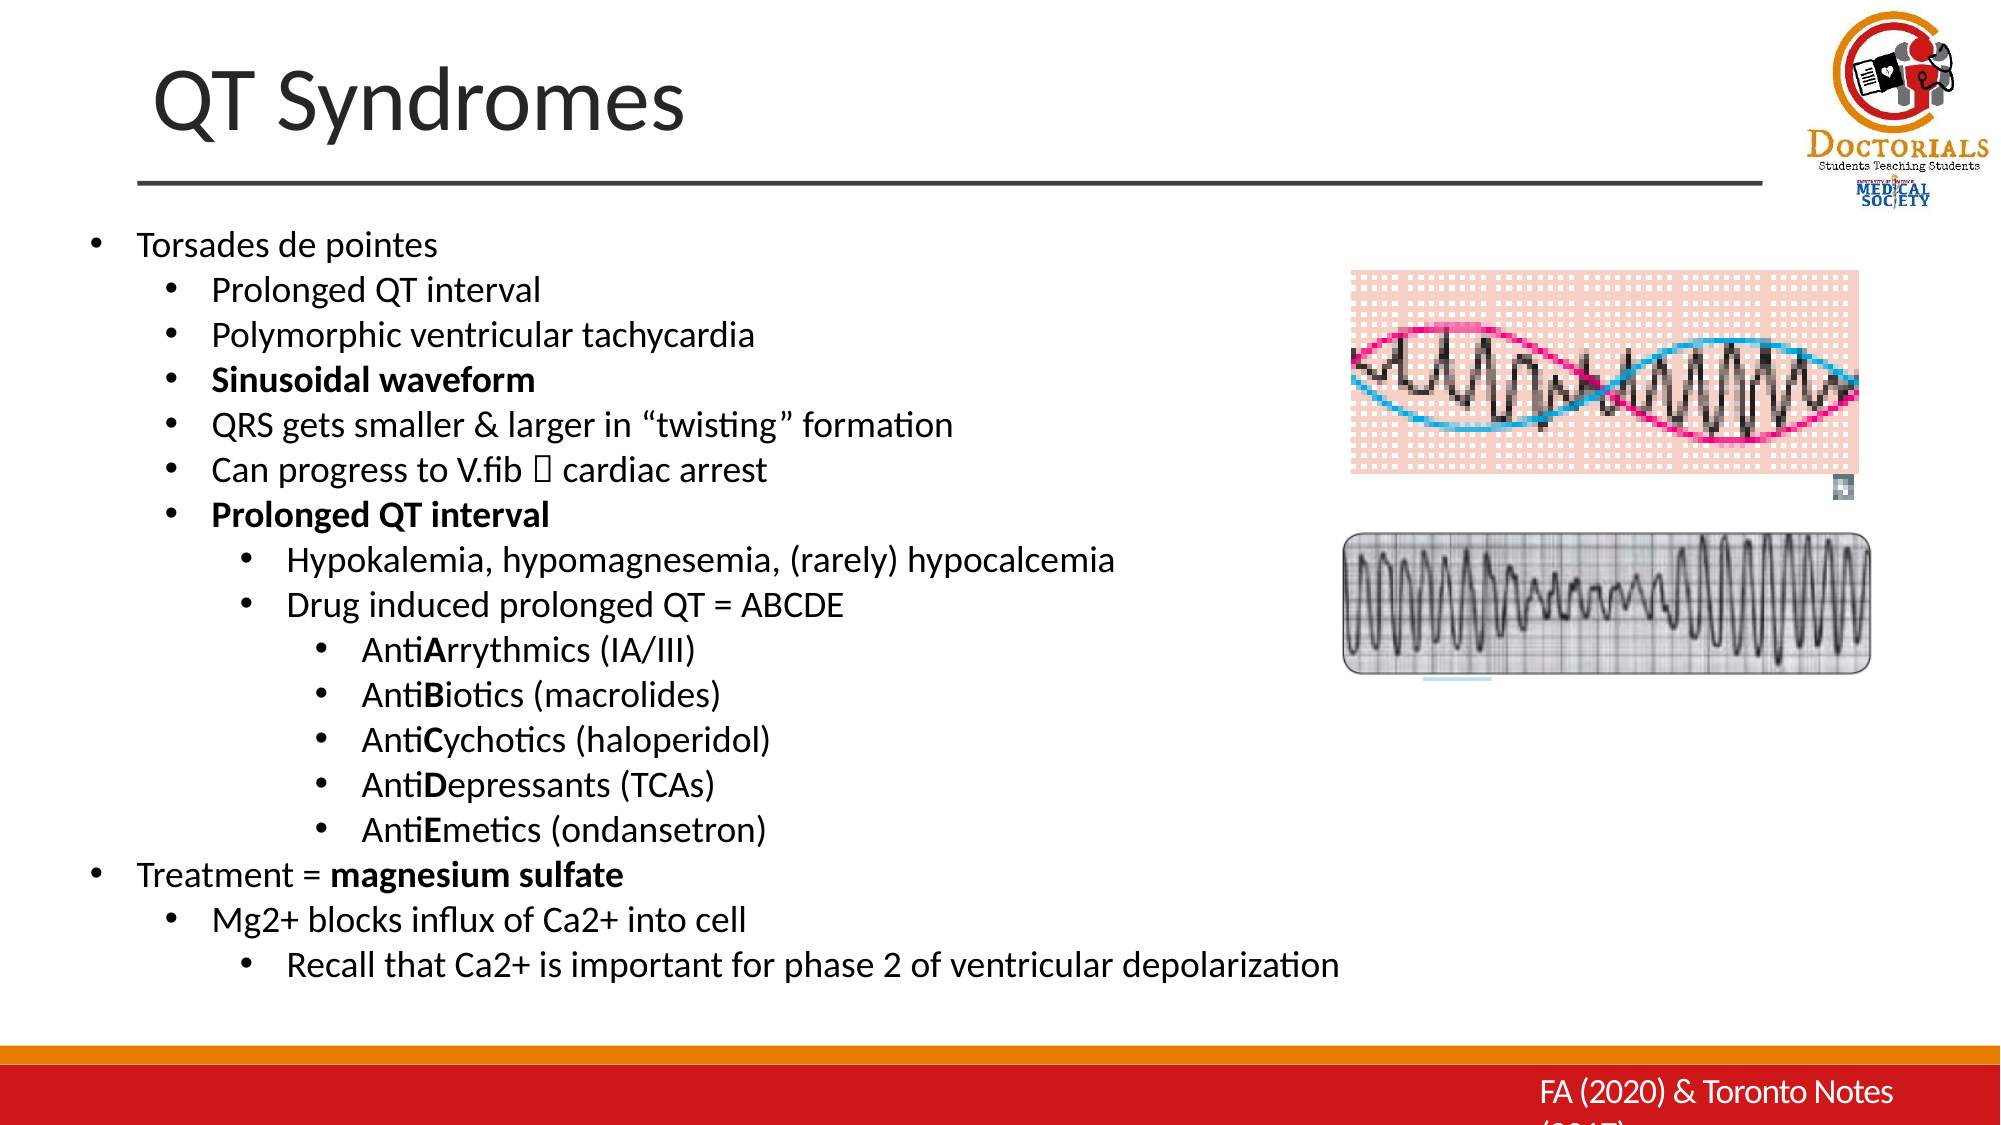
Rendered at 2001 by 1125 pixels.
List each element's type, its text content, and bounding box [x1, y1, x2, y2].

title QT Syndromes [150, 36, 900, 212]
text_box Torsades de pointes Prolonged QT interval Polymorphic ventricular tachycardia Sinusoidal waveform QRS gets smaller & larger in “twisting” formation Can progress to V.fib  cardiac arrest Prolonged QT interval Hypokalemia, hypomagnesemia, (rarely) hypocalcemia Drug induced prolonged QT = ABCDE AntiArrythmics (IA/III) AntiBiotics (macrolides) AntiCychotics (haloperidol) AntiDepressants (TCAs) AntiEmetics (ondansetron) Treatment = magnesium sulfate Mg2+ blocks influx of Ca2+ into cell Recall that Ca2+ is important for phase 2 of ventricular depolarization [74, 212, 1438, 1038]
picture [1327, 525, 1880, 682]
picture [1336, 244, 1880, 507]
picture [1801, 6, 1995, 214]
text_box FA (2020) & Toronto Notes (2017) [1537, 1068, 1986, 1125]
